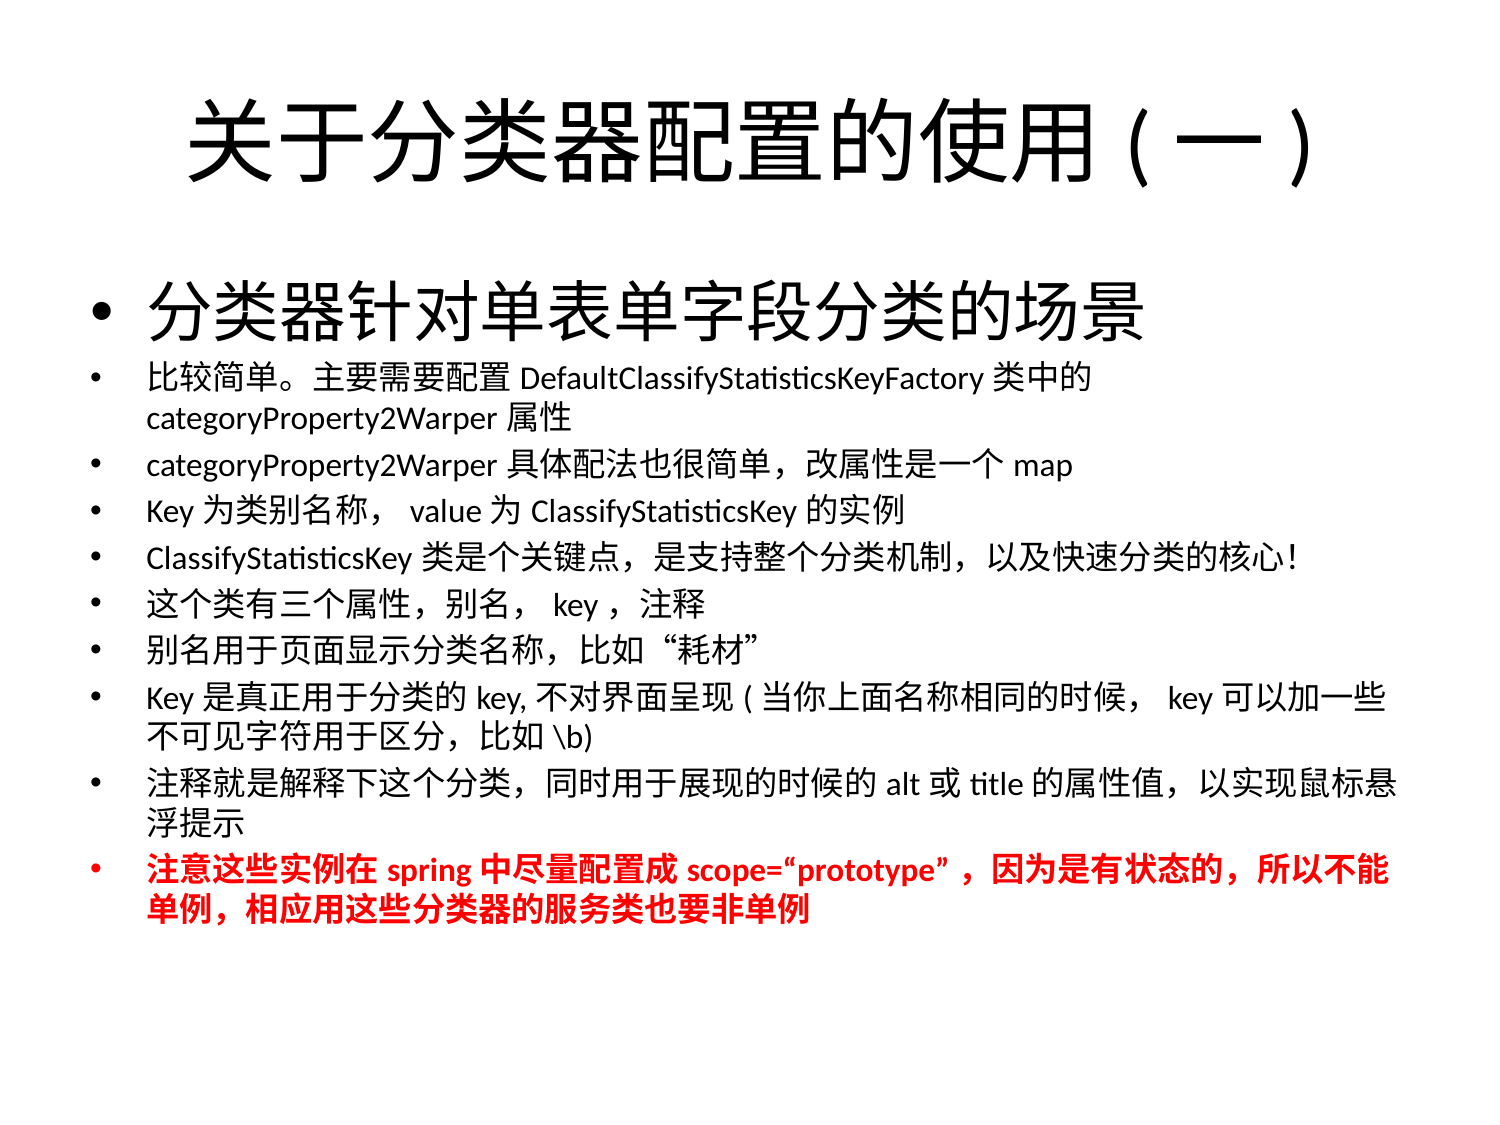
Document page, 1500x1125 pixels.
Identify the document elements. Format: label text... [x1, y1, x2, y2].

list 分类器针对单表单字段分类的场景 比较简单。主要需要配置DefaultClassifyStatisticsKeyFactory类中的categoryProperty2Warper属性 categoryProperty2Warper具体配法也很简单，改属性是一个map Key为类别名称，value为ClassifyStatisticsKey的实例 ClassifyStatisticsKey类是个关键点，是支持整个分类机制，以及快速分类的核心！ 这个类有三个属性，别名，key，注释 别名用于页面显示分类名称，比如“耗材” Key是真正用于分类的key,不对界面呈现(当你上面名称相同的时候，key可以加一些不可见字符用于区分，比如\b) 注释就是解释下这个分类，同时用于展现的时候的alt或title的属性值，以实现鼠标悬浮提示 注意这些实例在spring中尽量配置成scope=“prototype”，因为是有状态的，所以不能单例，相应用这些分类器的服务类也要非单例 [75, 262, 1425, 1005]
title 关于分类器配置的使用(一) [75, 45, 1425, 233]
